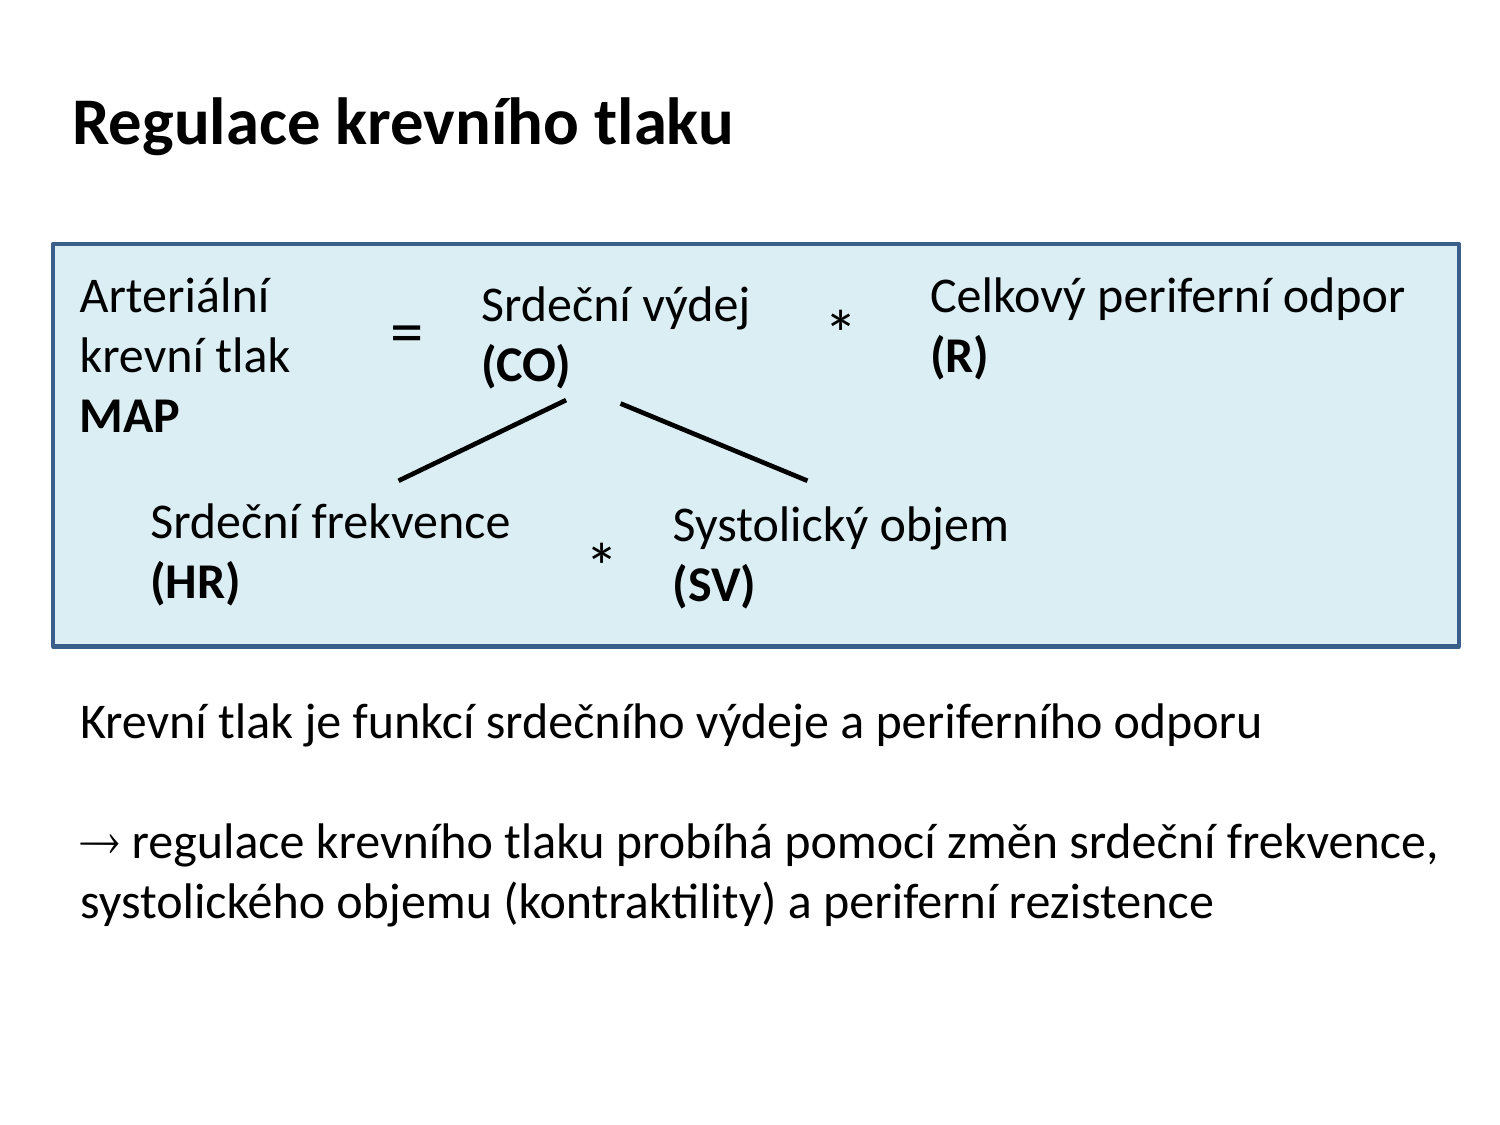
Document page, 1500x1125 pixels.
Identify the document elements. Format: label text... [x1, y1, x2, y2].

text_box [620, 403, 808, 481]
text_box Systolický objem (SV) [657, 484, 1167, 620]
text_box Srdeční výdej (CO) [466, 263, 804, 399]
text_box Regulace krevního tlaku [57, 70, 1152, 165]
text_box = [360, 280, 454, 376]
text_box Celkový periferní odpor (R) [915, 254, 1426, 390]
text_box Arteriální krevní tlak MAP [64, 254, 462, 450]
text_box Srdeční frekvence (HR) [135, 480, 567, 616]
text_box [398, 399, 567, 481]
text_box * [809, 283, 873, 379]
title Krevní tlak je funkcí srdečního výdeje a periferního odporu  regulace krevního tlaku probíhá pomocí změn srdeční frekvence, systolického objemu (kontraktility) a periferní rezistence [64, 680, 1489, 1083]
text_box [51, 242, 1461, 649]
text_box * [570, 515, 634, 611]
